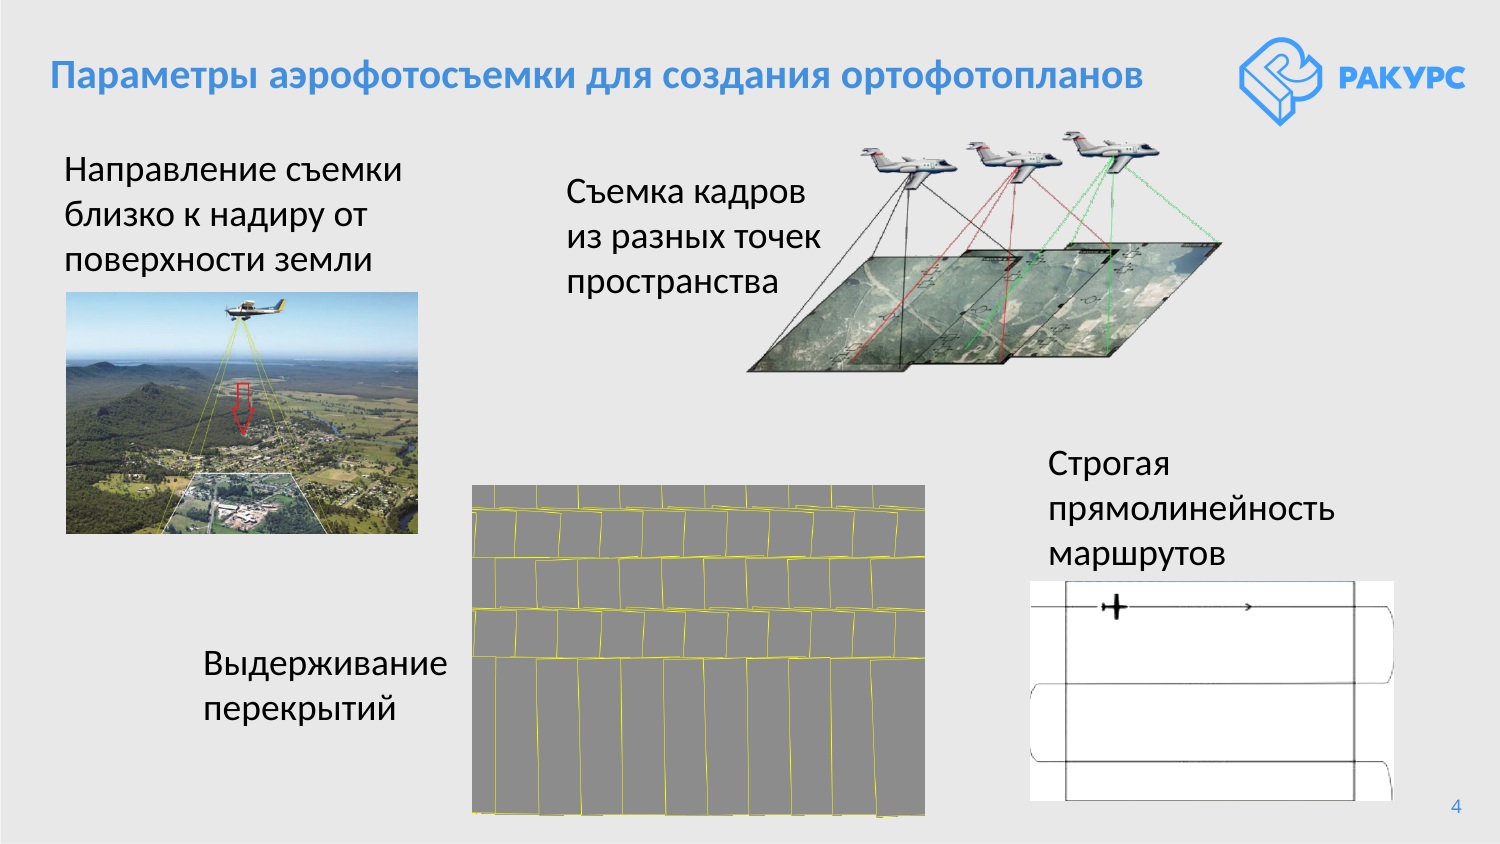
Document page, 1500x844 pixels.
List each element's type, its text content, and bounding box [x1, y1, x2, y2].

text_box Строгая прямолинейность маршрутов [1033, 430, 1380, 580]
text_box Направление съемки близко к надиру от поверхности земли [49, 136, 435, 287]
text_box Выдерживание перекрытий [188, 630, 467, 736]
slide_number 4 [1417, 787, 1477, 832]
text_box Съемка кадров из разных точек пространства [551, 158, 730, 309]
title Параметры аэрофотосъемки для создания ортофотопланов [35, 37, 1213, 106]
picture [0, 0, 1500, 844]
